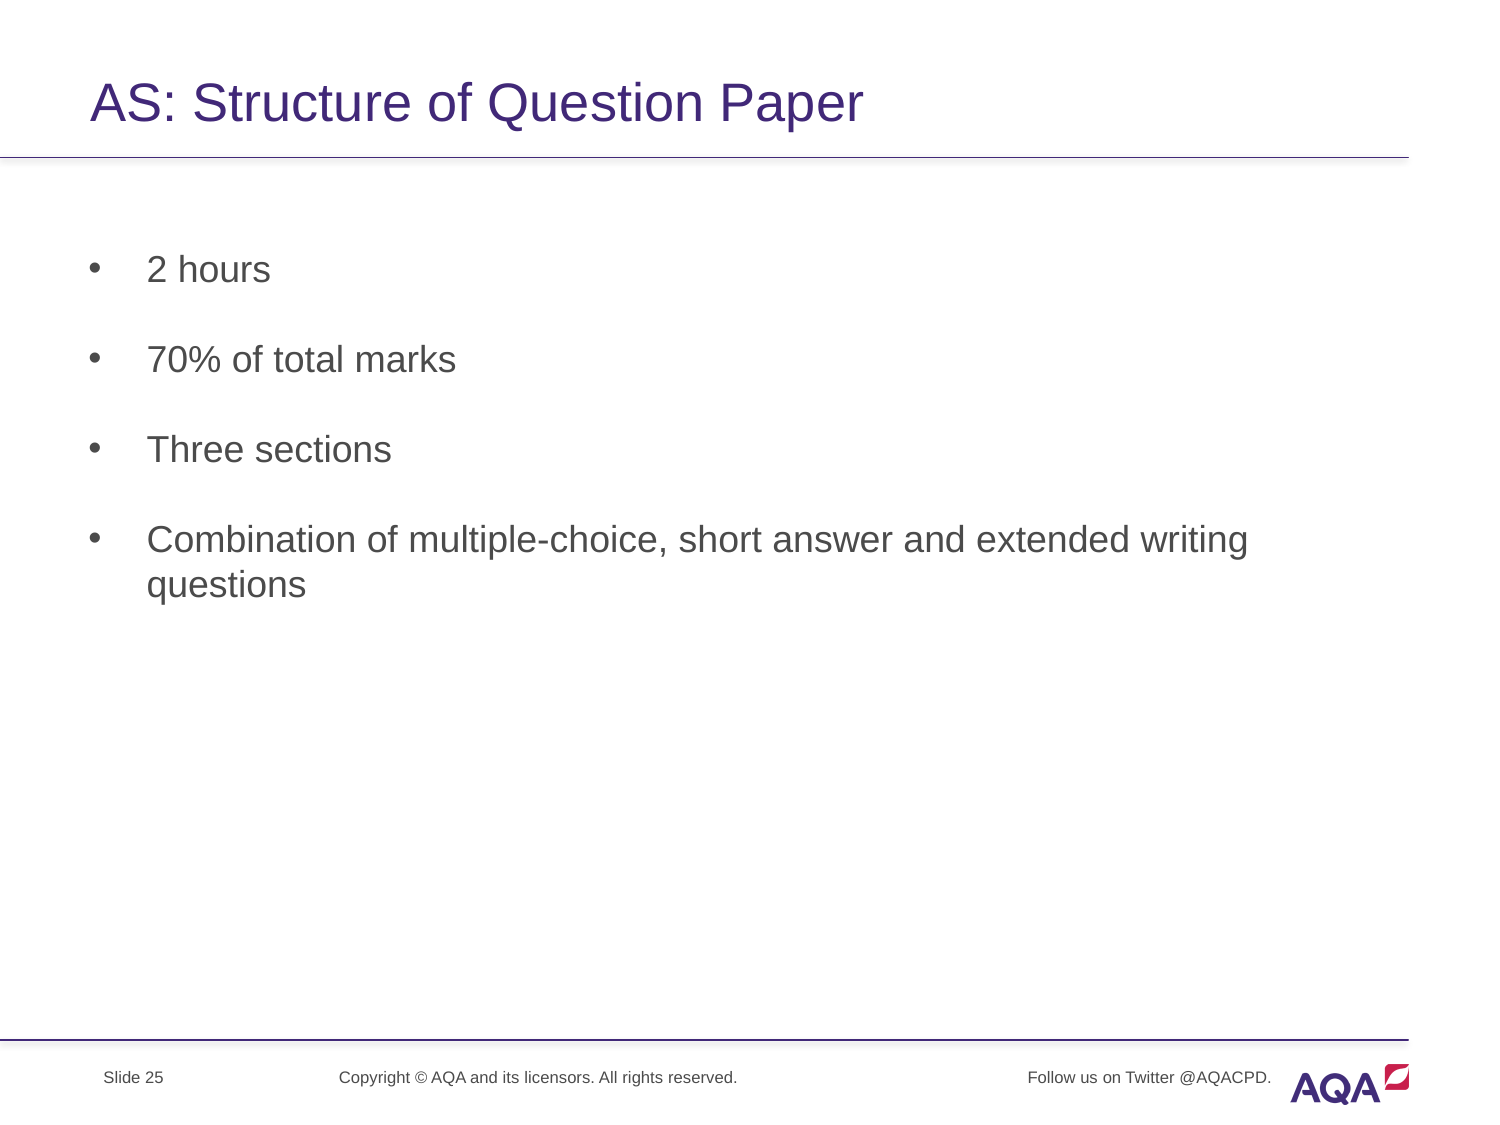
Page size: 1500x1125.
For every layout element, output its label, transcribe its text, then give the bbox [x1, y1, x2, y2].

text_box Copyright © AQA and its licensors. All rights reserved. [324, 1059, 764, 1099]
text_box 2 hours 70% of total marks Three sections Combination of multiple-choice, short answer and extended writing questions [73, 237, 1425, 911]
text_box Slide 25 [88, 1059, 195, 1099]
title AS: Structure of Question Paper [75, 66, 1425, 145]
picture [1290, 1099, 1409, 1105]
text_box Follow us on Twitter @AQACPD. [1012, 1059, 1419, 1099]
